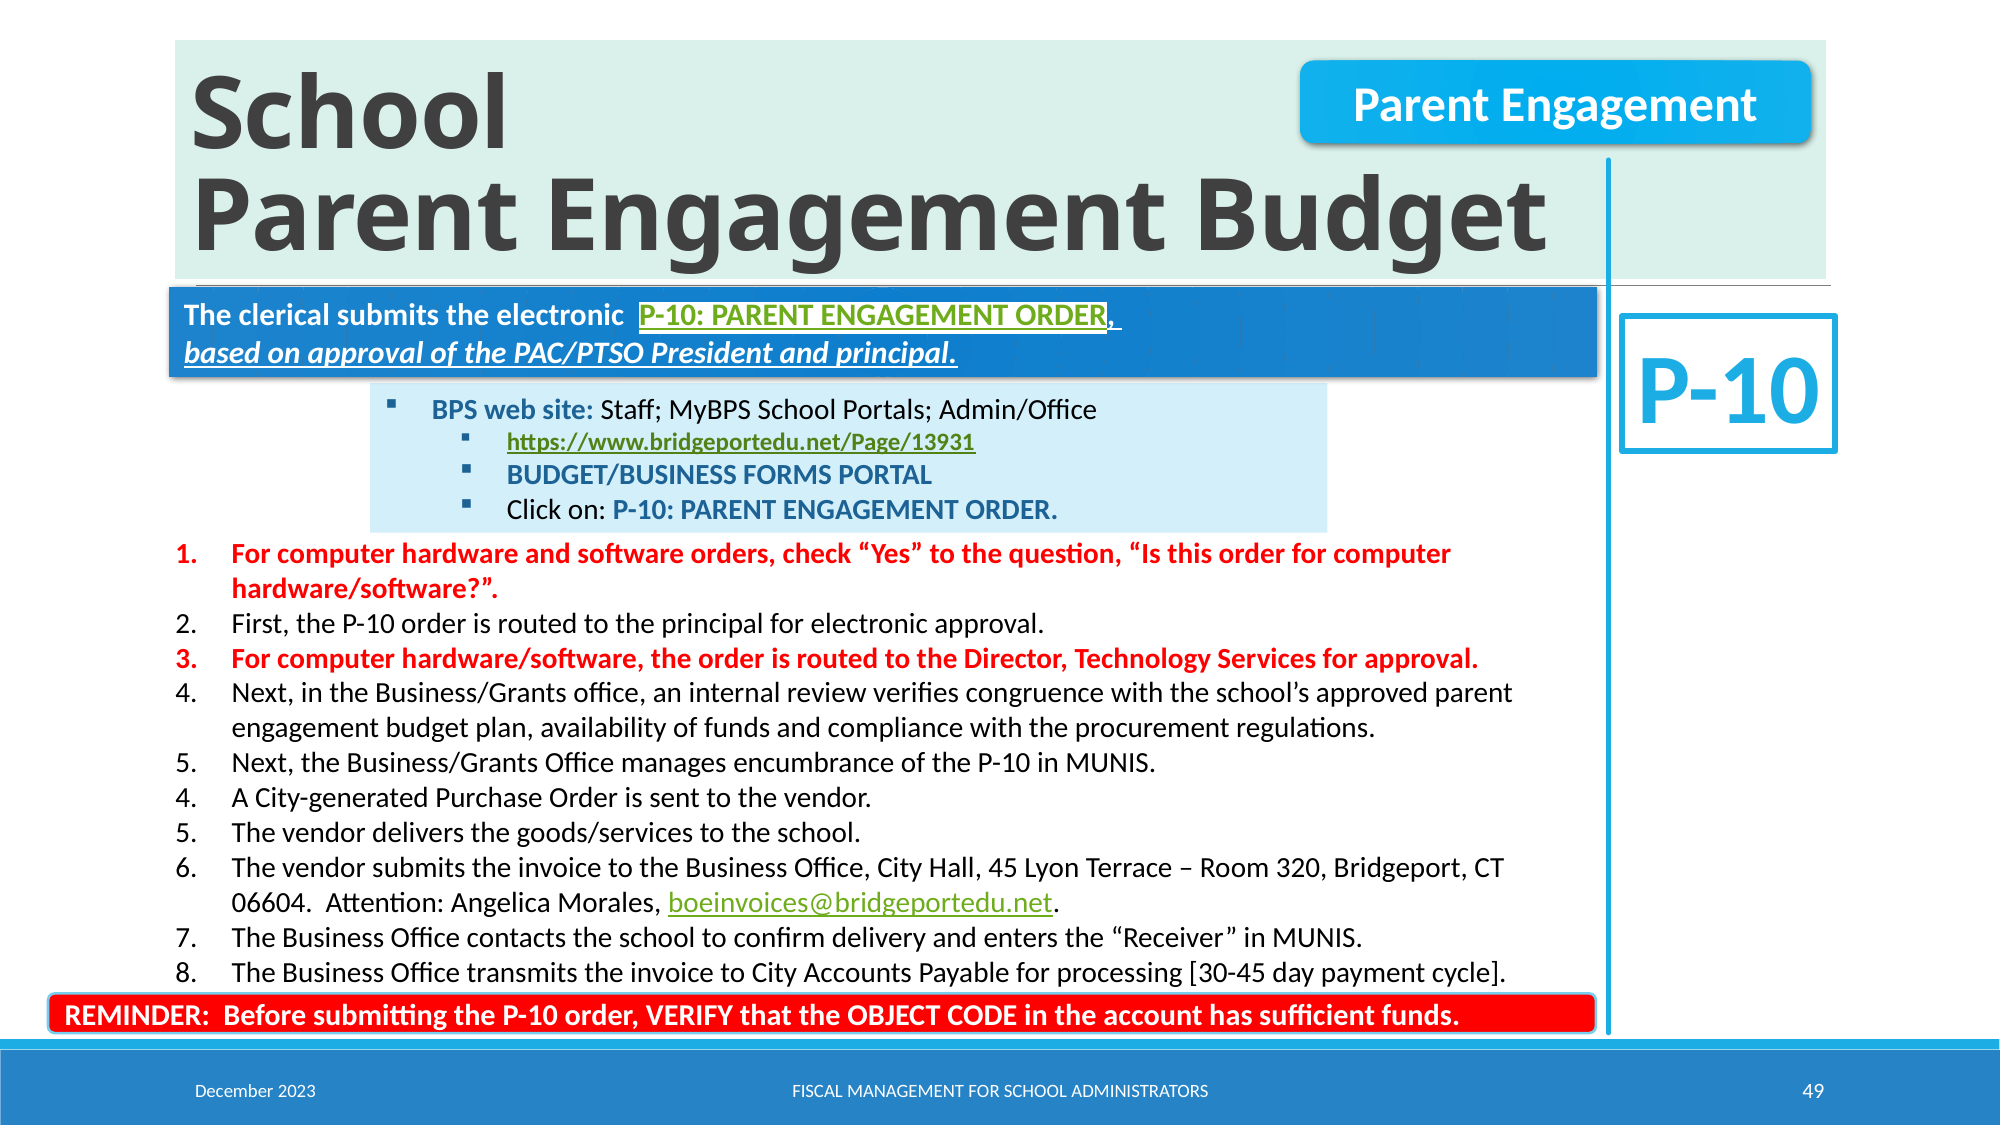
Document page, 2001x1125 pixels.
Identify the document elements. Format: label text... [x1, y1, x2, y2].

text_box The clerical submits the electronic P-10: PARENT ENGAGEMENT ORDER, based on approval of the PAC/PTSO President and principal. [169, 287, 1597, 377]
text_box BPS web site: Staff; MyBPS School Portals; Admin/Office https://www.bridgeportedu.net/Page/13931 BUDGET/BUSINESS FORMS PORTAL Click on: P-10: PARENT ENGAGEMENT ORDER. [370, 385, 1328, 533]
text_box For computer hardware and software orders, check “Yes” to the question, “Is this order for computer hardware/software?”. First, the P-10 order is routed to the principal for electronic approval. For computer hardware/software, the order is routed to the Director, Technology Services for approval. Next, in the Business/Grants office, an internal review verifies congruence with the school’s approved parent engagement budget plan, availability of funds and compliance with the procurement regulations. Next, the Business/Grants Office manages encumbrance of the P-10 in MUNIS. A City-generated Purchase Order is sent to the vendor. The vendor delivers the goods/services to the school. The vendor submits the invoice to the Business Office, City Hall, 45 Lyon Terrace – Room 320, Bridgeport, CT 06604. Attention: Angelica Morales, boeinvoices@bridgeportedu.net. The Business Office contacts the school to confirm delivery and enters the “Receiver” in MUNIS. The Business Office transmits the invoice to City Accounts Payable for processing [30-45 day payment cycle]. [160, 526, 1584, 996]
slide_number 49 [1624, 1059, 1840, 1120]
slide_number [180, 1059, 586, 1120]
text_box REMINDER: Before submitting the P-10 order, VERIFY that the OBJECT CODE in the account has sufficient funds. [46, 992, 1598, 1035]
title School Parent Engagement Budget [175, 40, 1826, 279]
table_cell May - June [1611, 162, 1616, 279]
footer Fiscal Management for School Administrators [604, 1059, 1396, 1120]
text_box Parent Engagement [1299, 60, 1811, 144]
text_box P-10 [1621, 315, 1837, 452]
